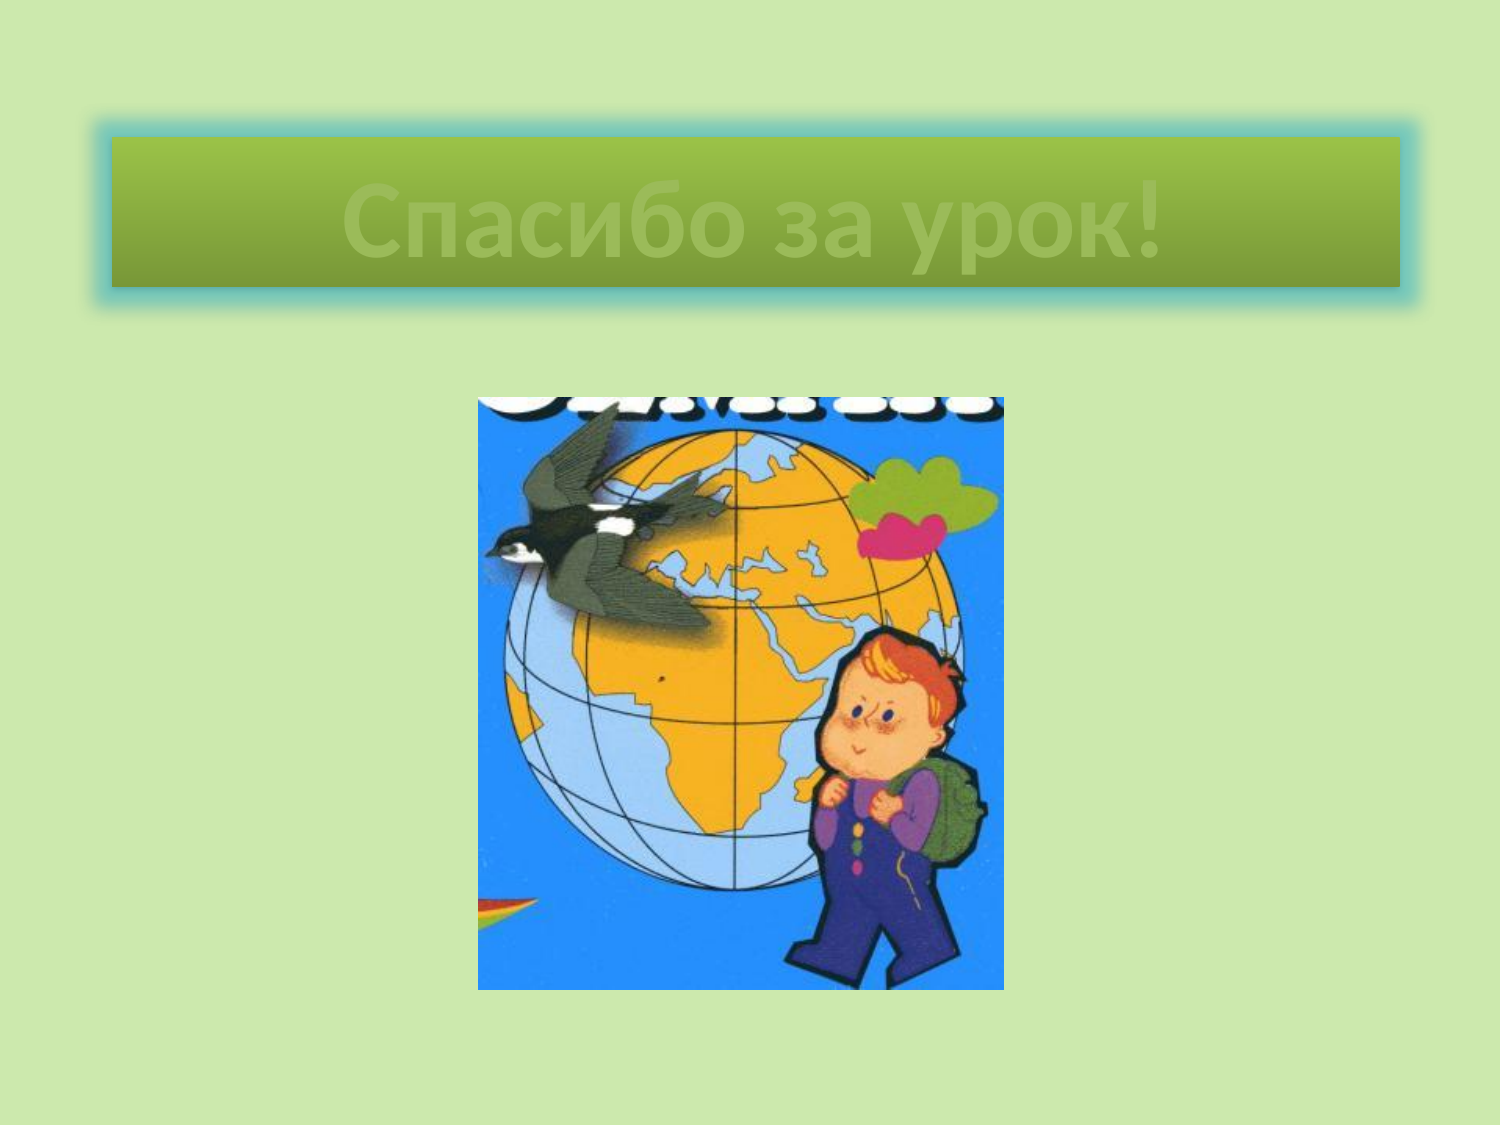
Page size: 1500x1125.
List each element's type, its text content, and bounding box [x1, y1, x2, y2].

text_box Спасибо за урок! [112, 137, 1400, 287]
picture [478, 396, 1004, 990]
